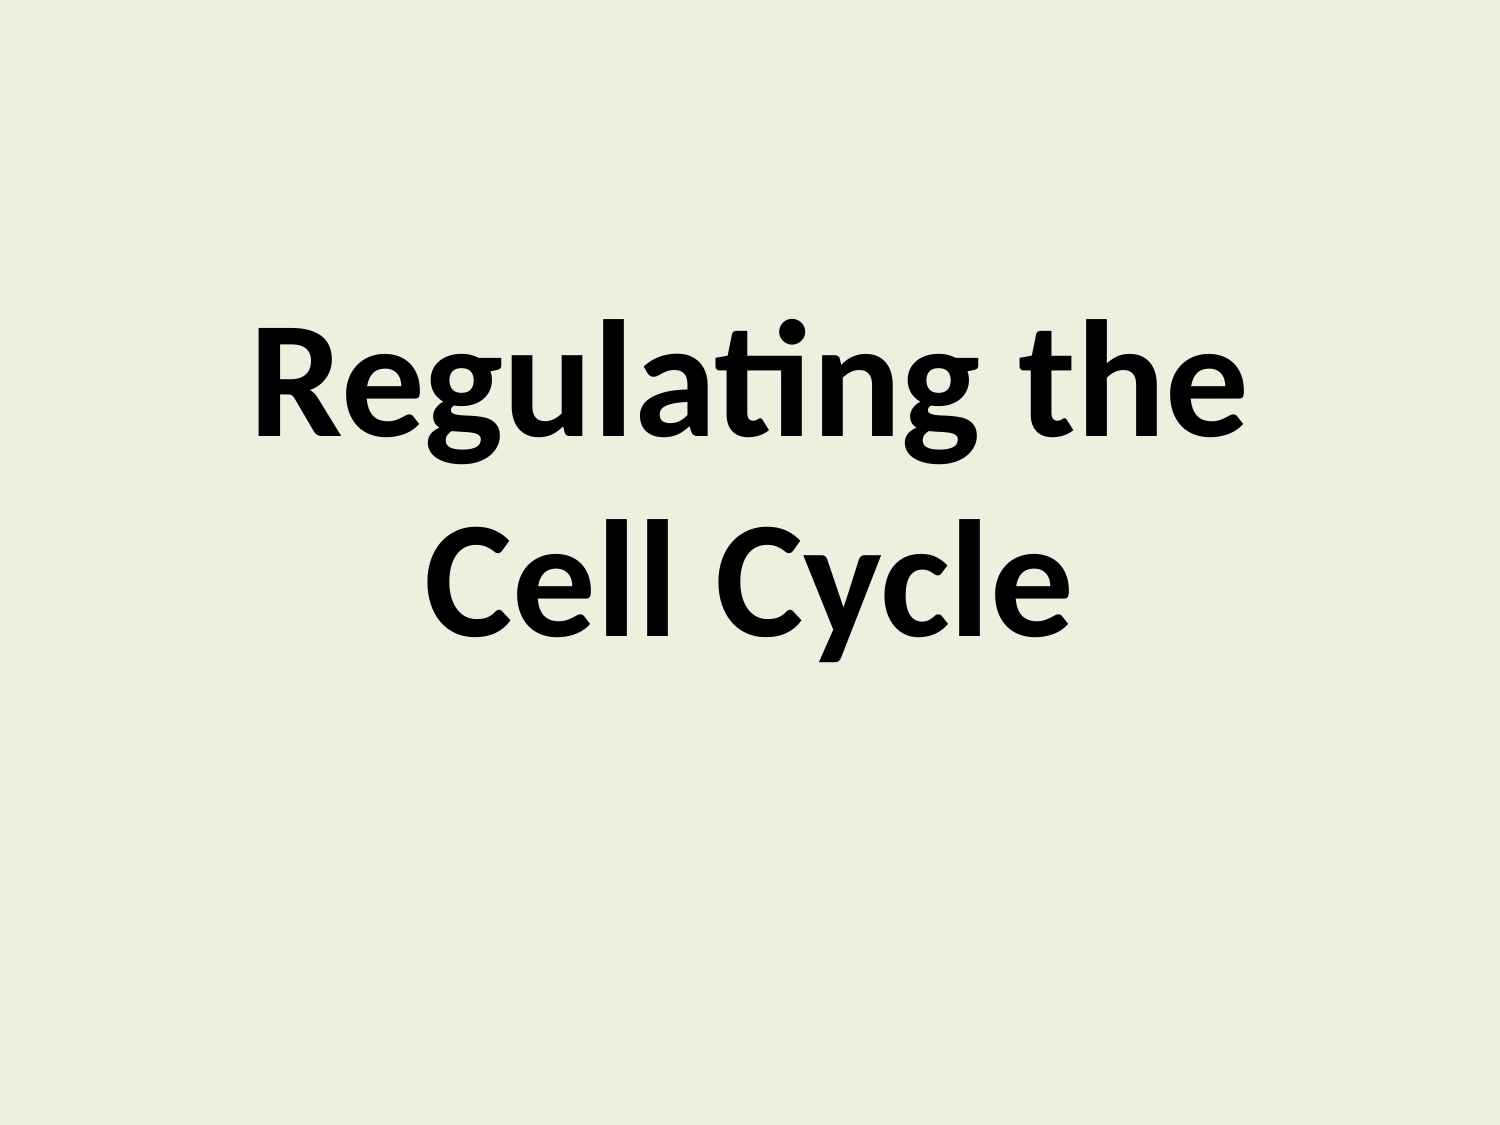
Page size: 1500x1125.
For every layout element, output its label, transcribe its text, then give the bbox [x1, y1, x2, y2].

title Regulating the Cell Cycle [112, 349, 1388, 591]
